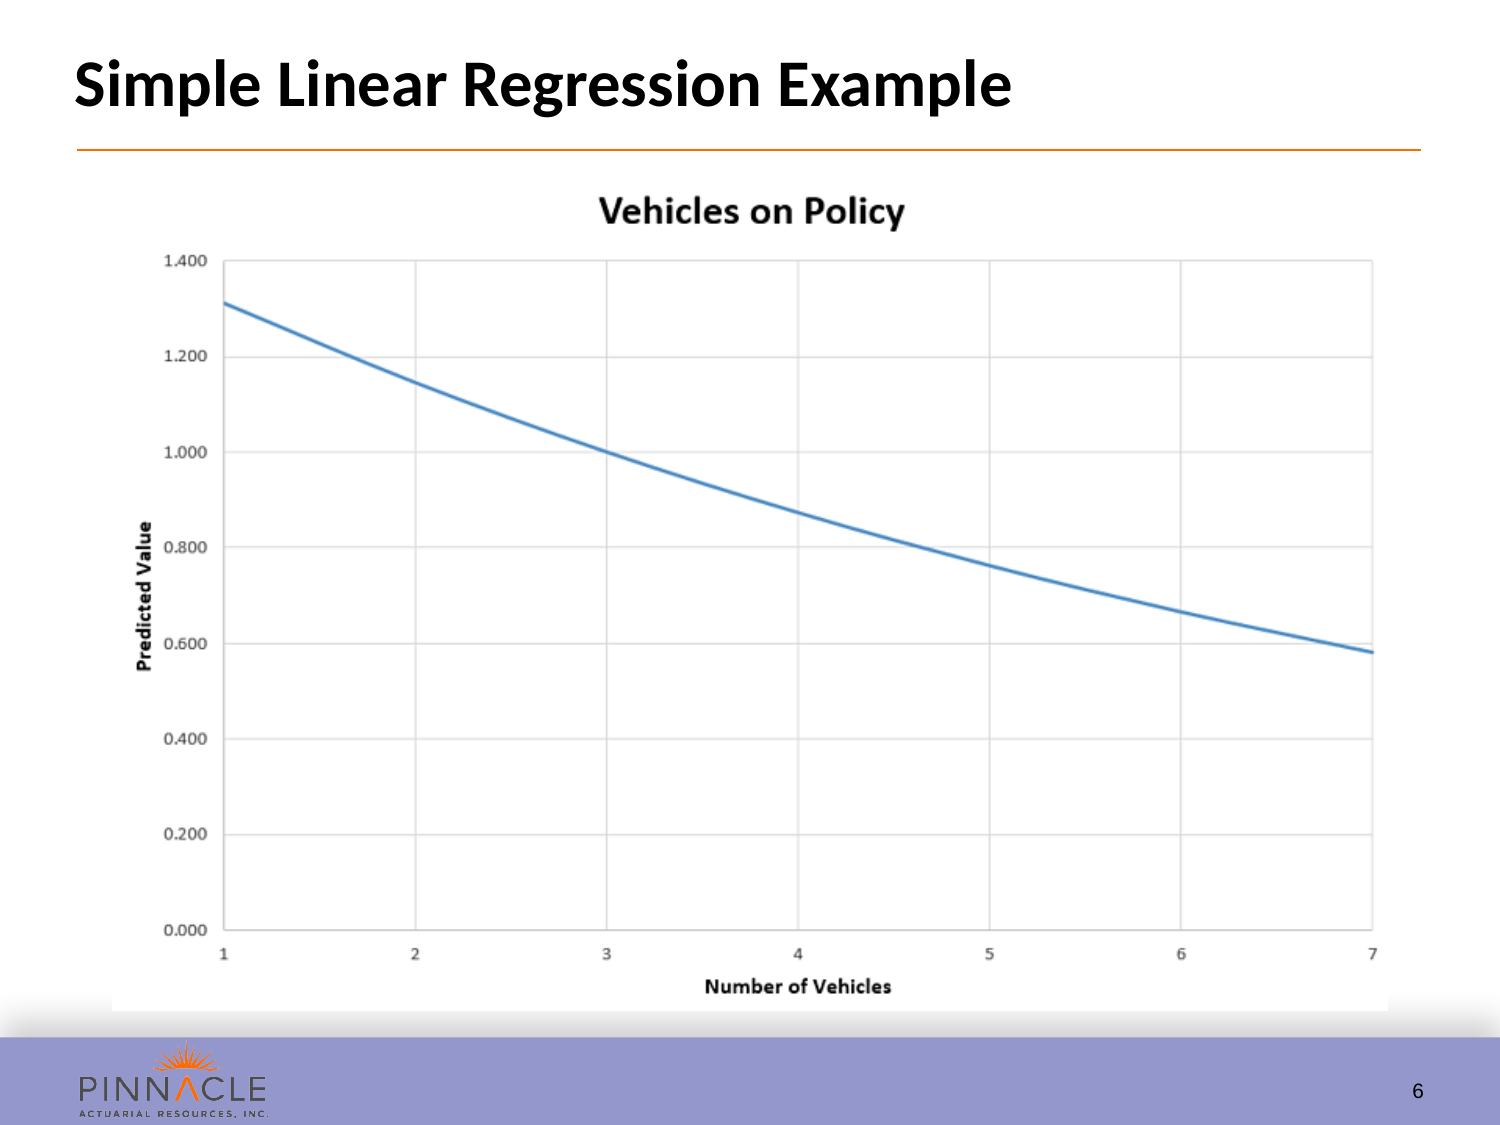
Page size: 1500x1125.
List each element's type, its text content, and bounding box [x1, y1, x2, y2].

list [112, 177, 1388, 1011]
picture [71, 1032, 275, 1125]
title Simple Linear Regression Example [59, 32, 1432, 129]
